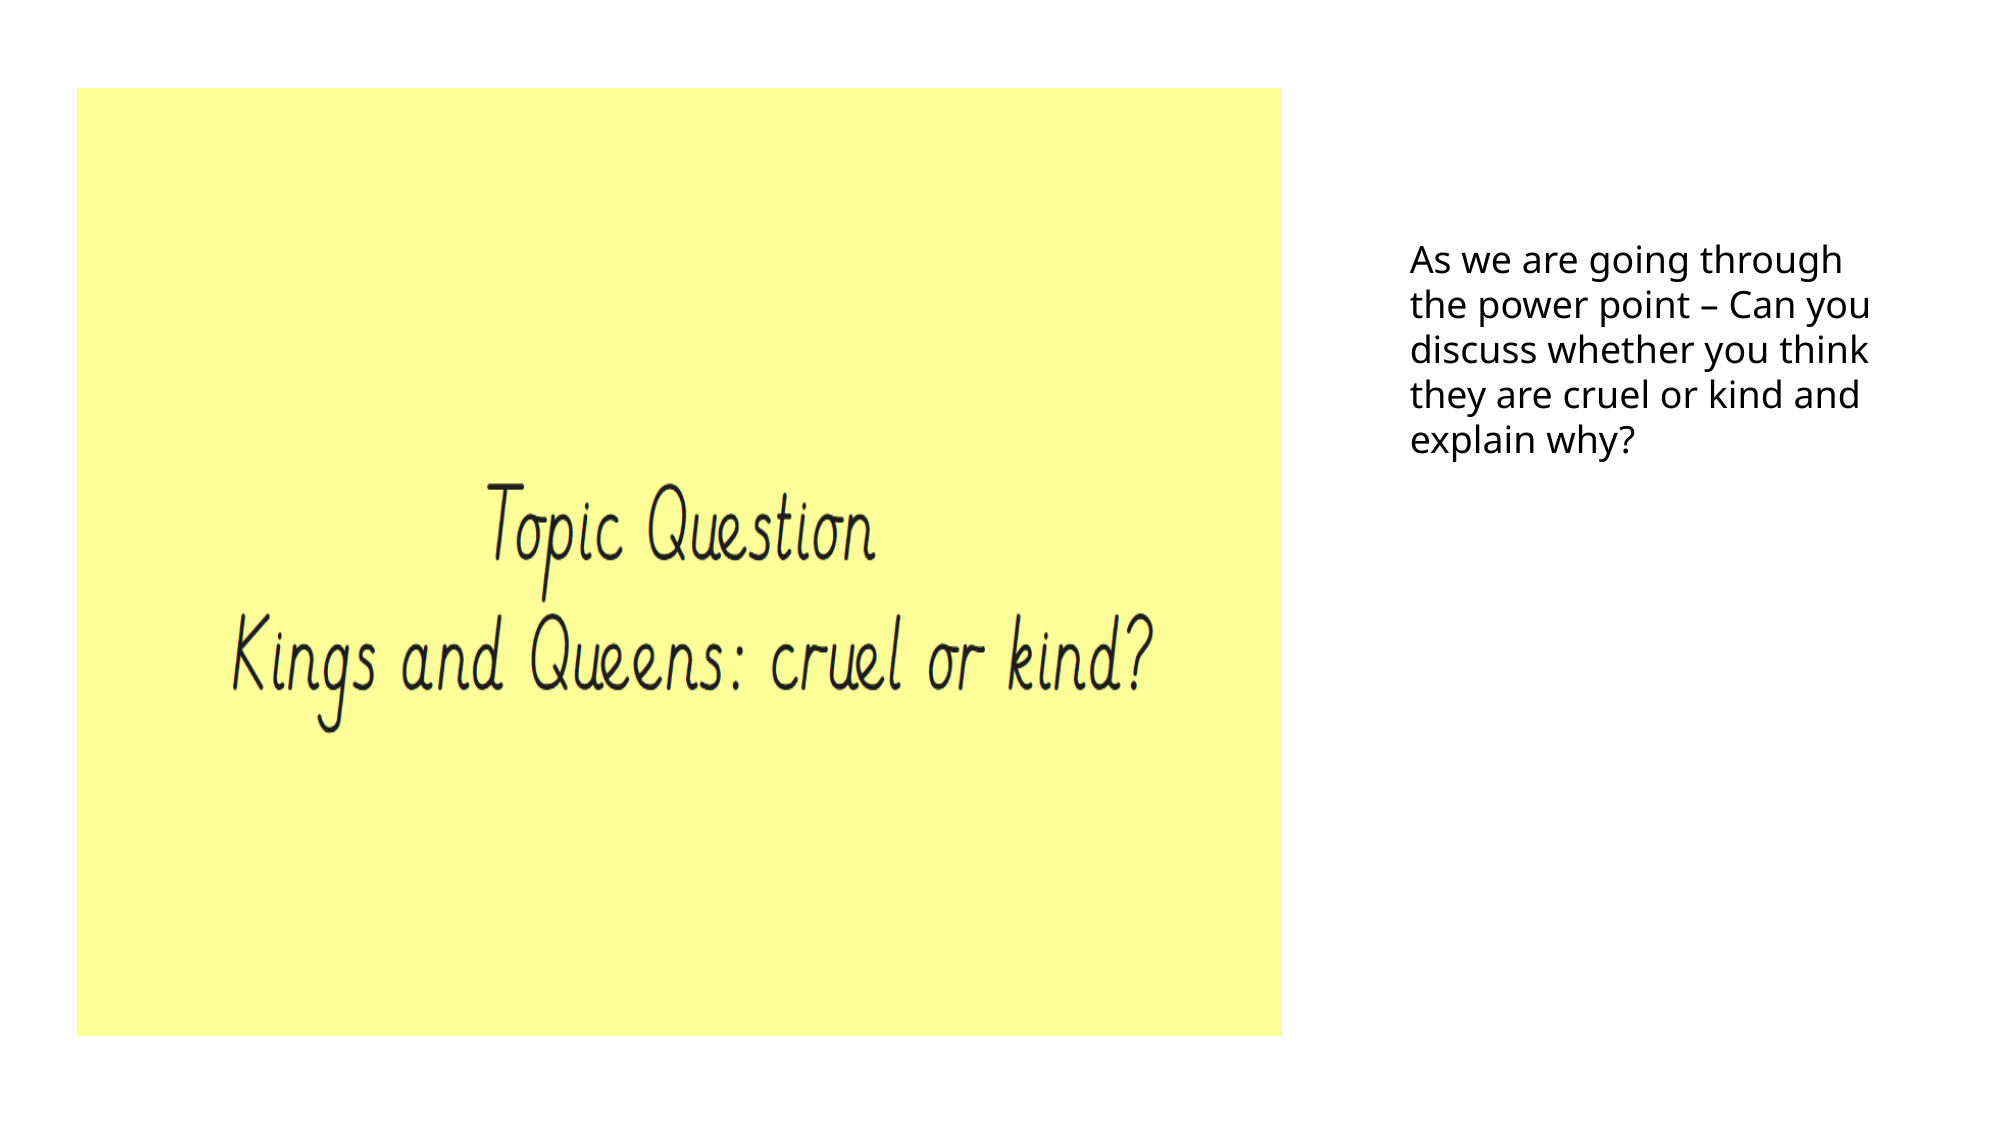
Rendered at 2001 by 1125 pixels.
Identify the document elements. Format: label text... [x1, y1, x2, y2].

picture [77, 88, 1282, 1036]
text_box As we are going through the power point – Can you discuss whether you think they are cruel or kind and explain why? [1394, 229, 1893, 469]
